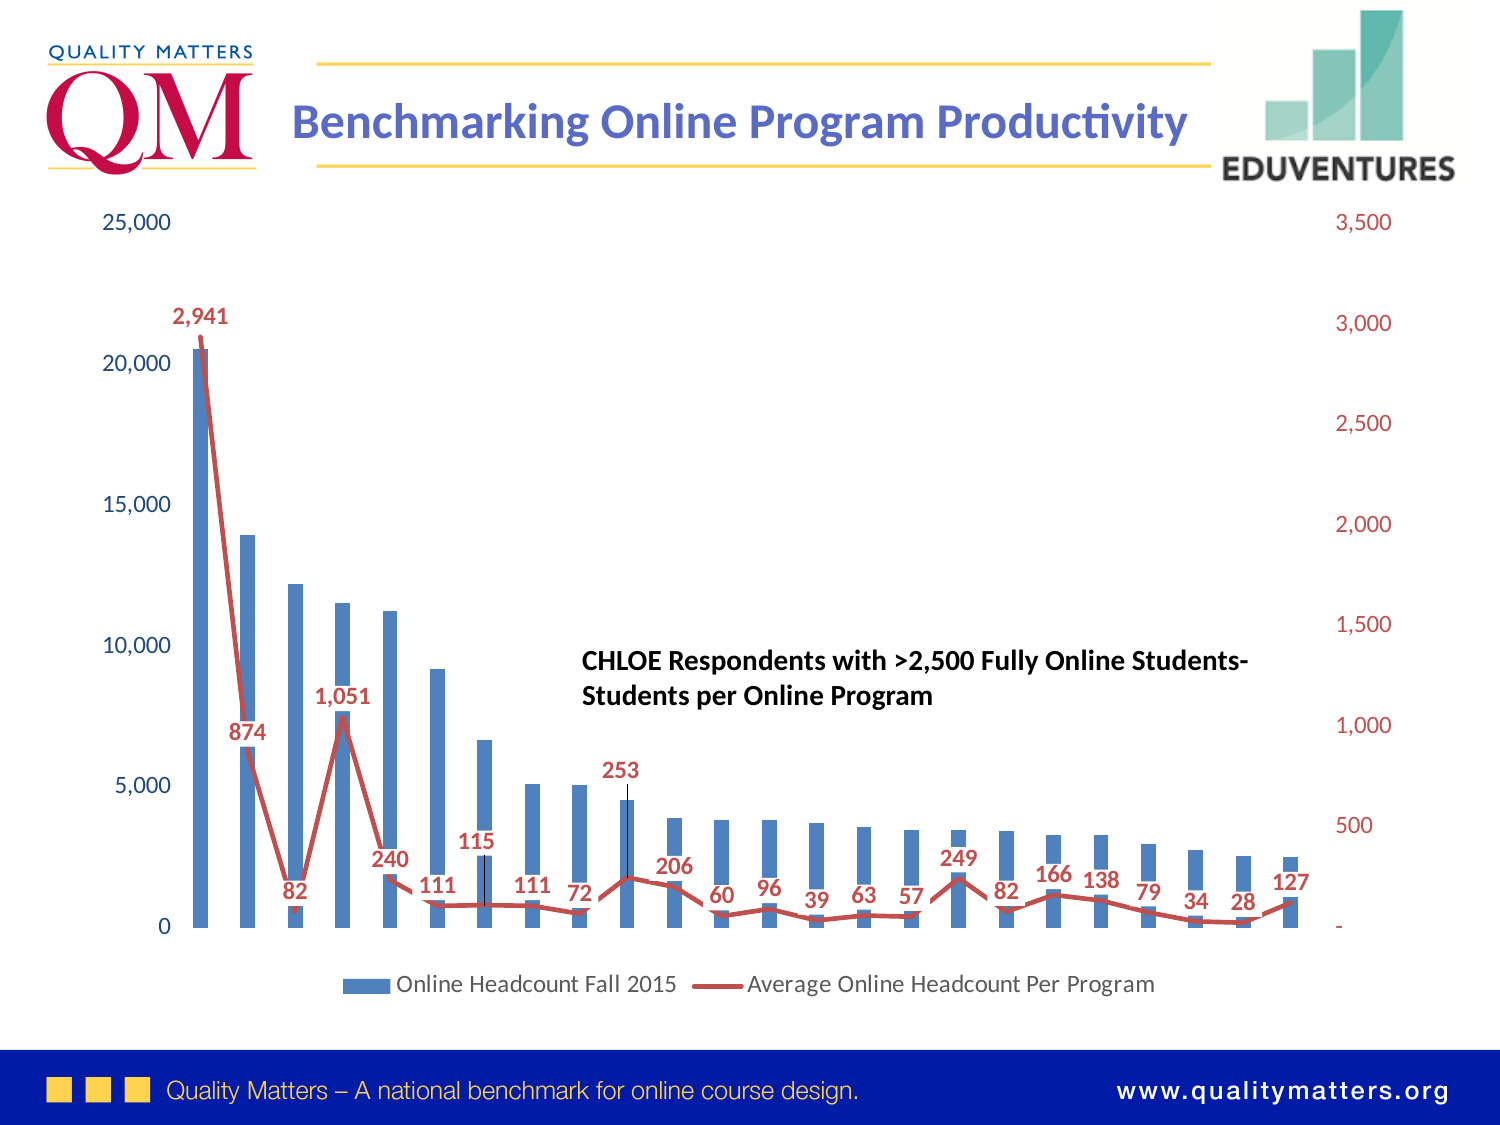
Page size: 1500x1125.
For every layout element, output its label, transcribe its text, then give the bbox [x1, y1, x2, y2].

title Benchmarking Online Program Productivity [242, 72, 1238, 165]
chart [74, 195, 1426, 1006]
picture [0, 0, 1500, 1125]
